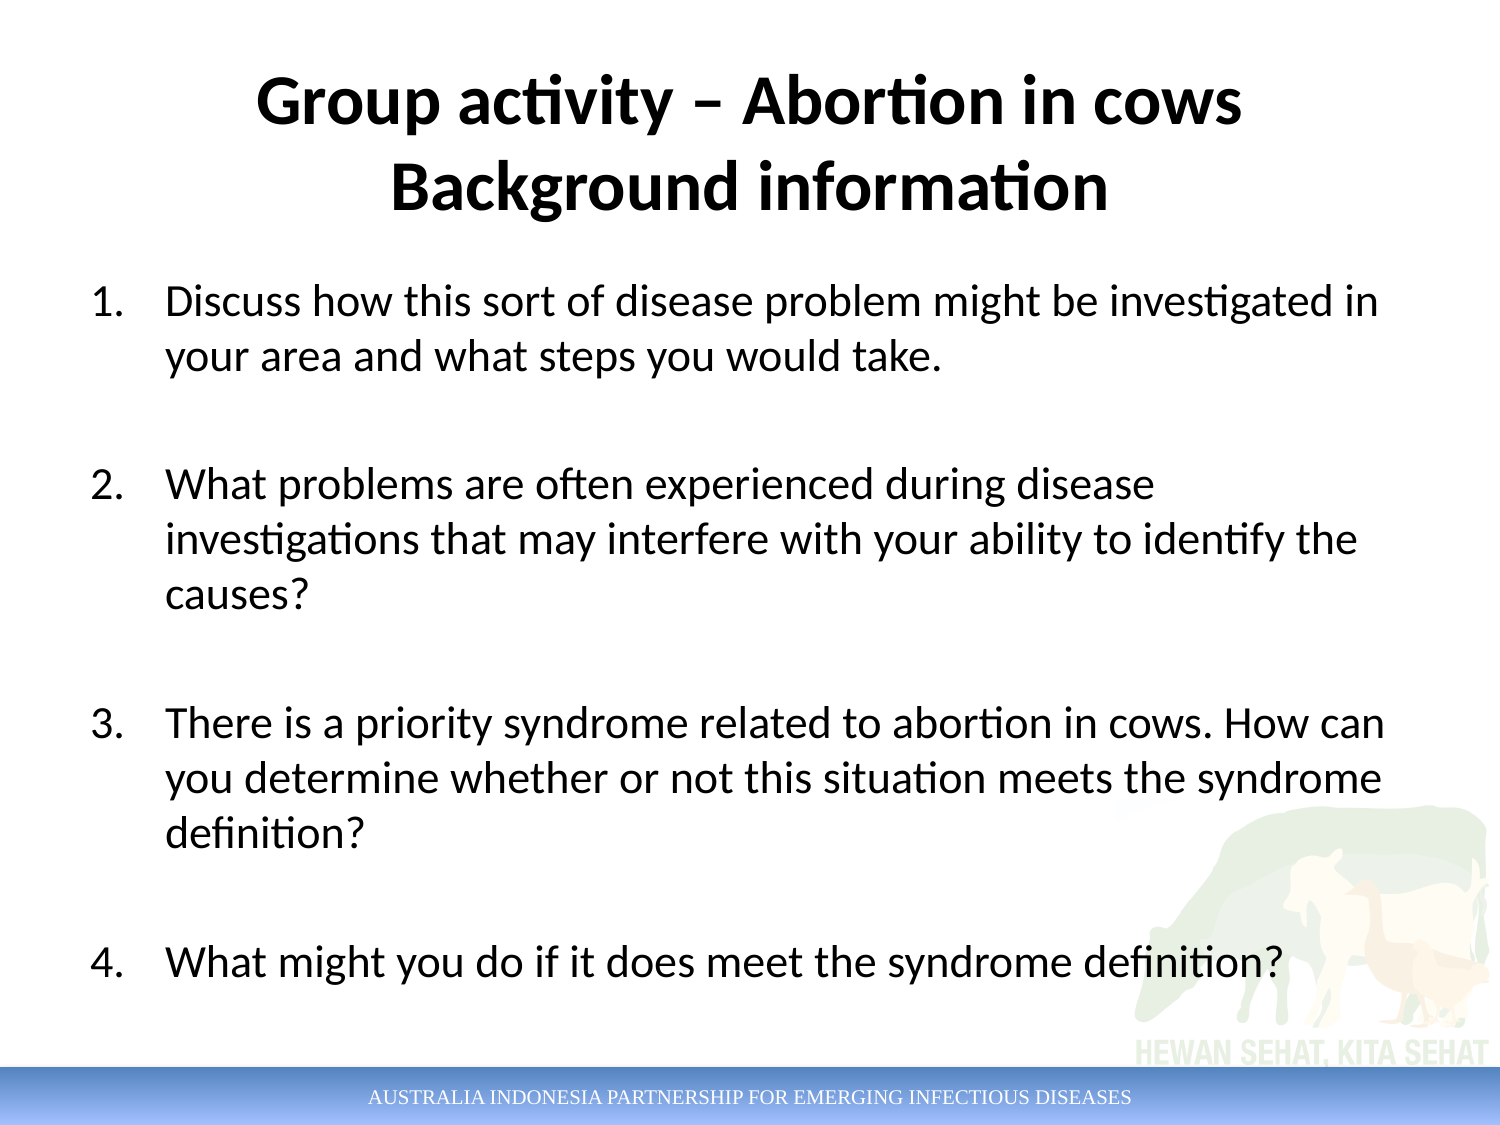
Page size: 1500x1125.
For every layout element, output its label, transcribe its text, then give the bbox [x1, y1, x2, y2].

title Group activity – Abortion in cows Background information [75, 45, 1425, 233]
list Discuss how this sort of disease problem might be investigated in your area and what steps you would take. What problems are often experienced during disease investigations that may interfere with your ability to identify the causes? There is a priority syndrome related to abortion in cows. How can you determine whether or not this situation meets the syndrome definition? What might you do if it does meet the syndrome definition? [75, 262, 1425, 1005]
